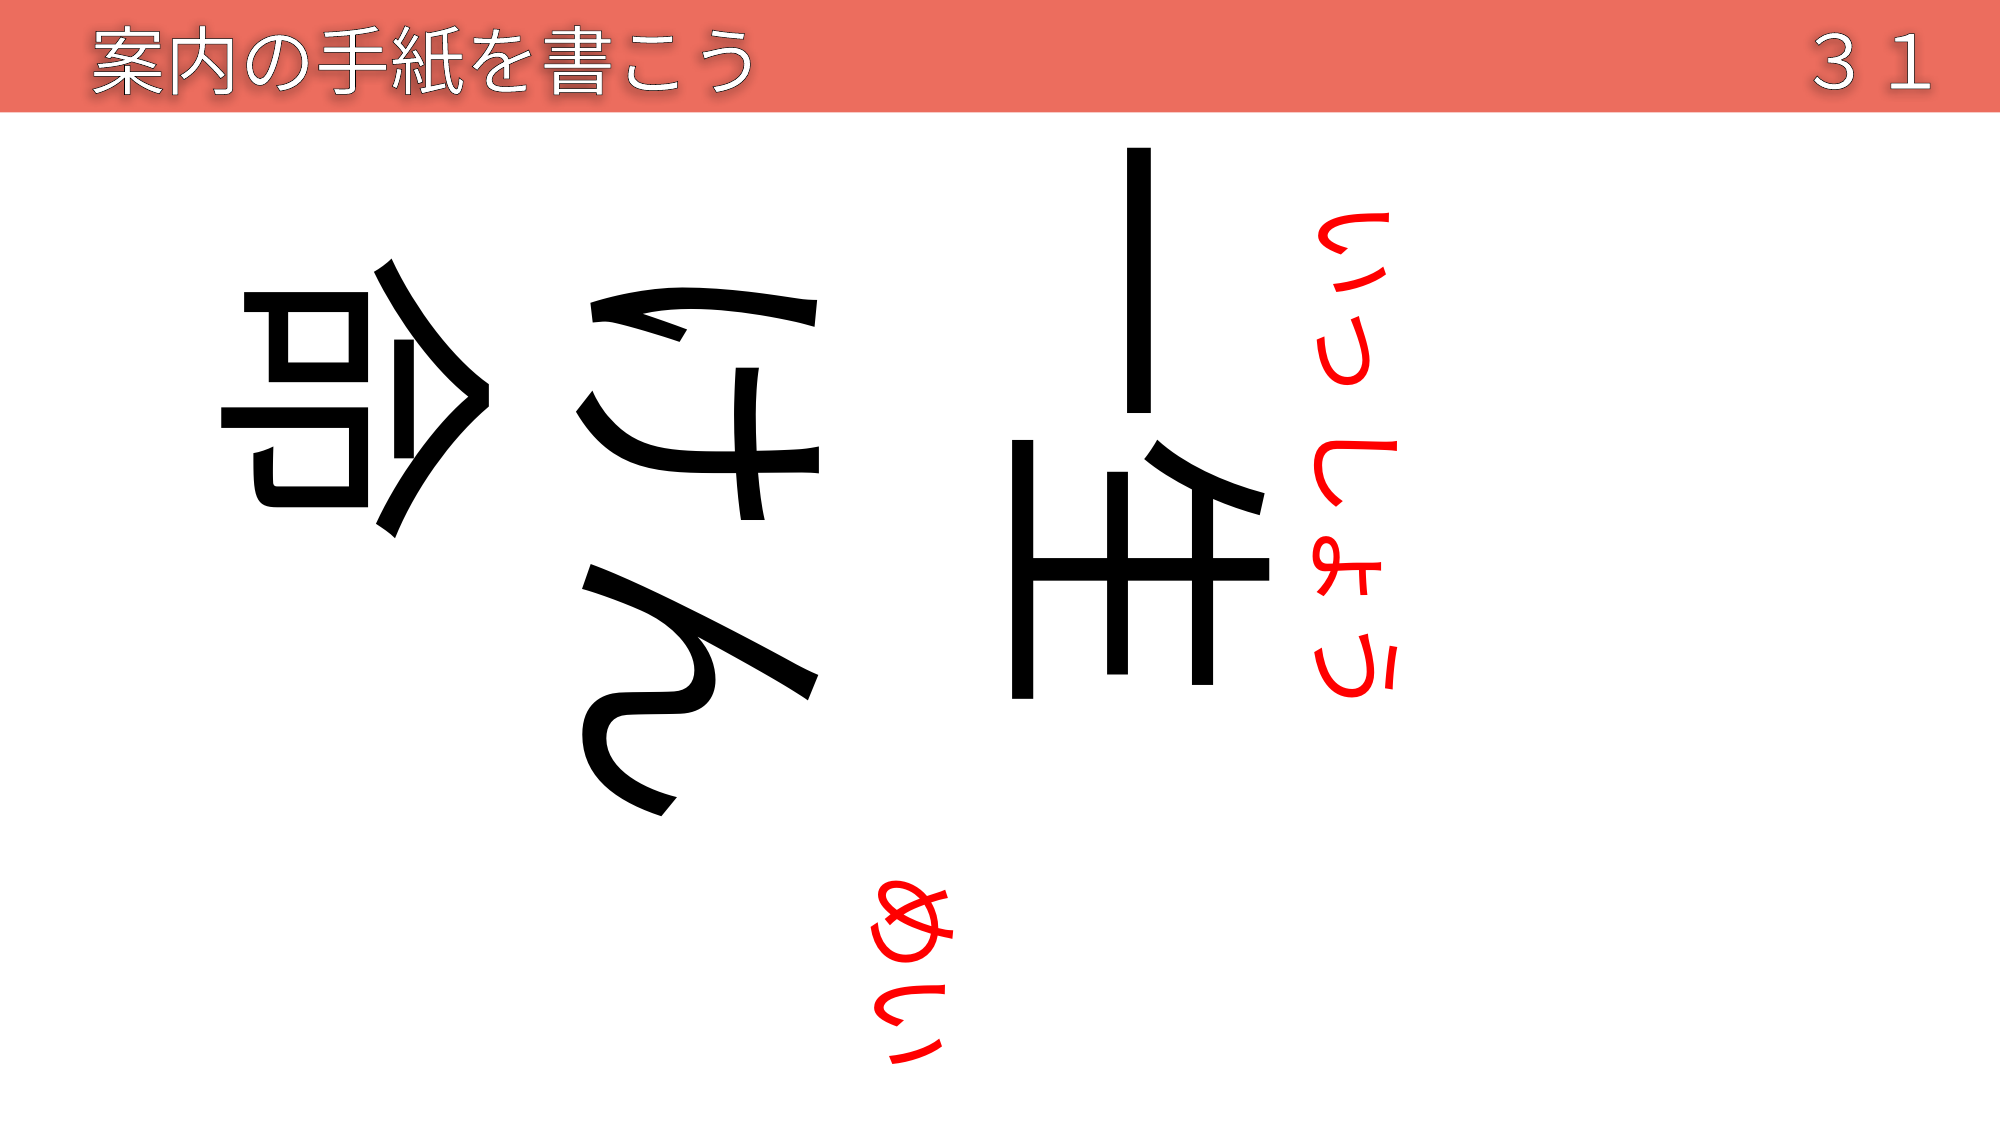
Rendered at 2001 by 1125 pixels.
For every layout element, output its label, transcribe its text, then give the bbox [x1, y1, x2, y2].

text_box しょう [1275, 402, 1427, 721]
text_box [0, 0, 2000, 113]
text_box めい [831, 857, 983, 1075]
text_box けん命 [508, 238, 891, 1125]
text_box 案内の手紙を書こう [75, 6, 1233, 112]
text_box いっ [1275, 185, 1427, 402]
text_box ３１ [1782, 6, 1963, 112]
text_box 一生 [941, 120, 1324, 1007]
